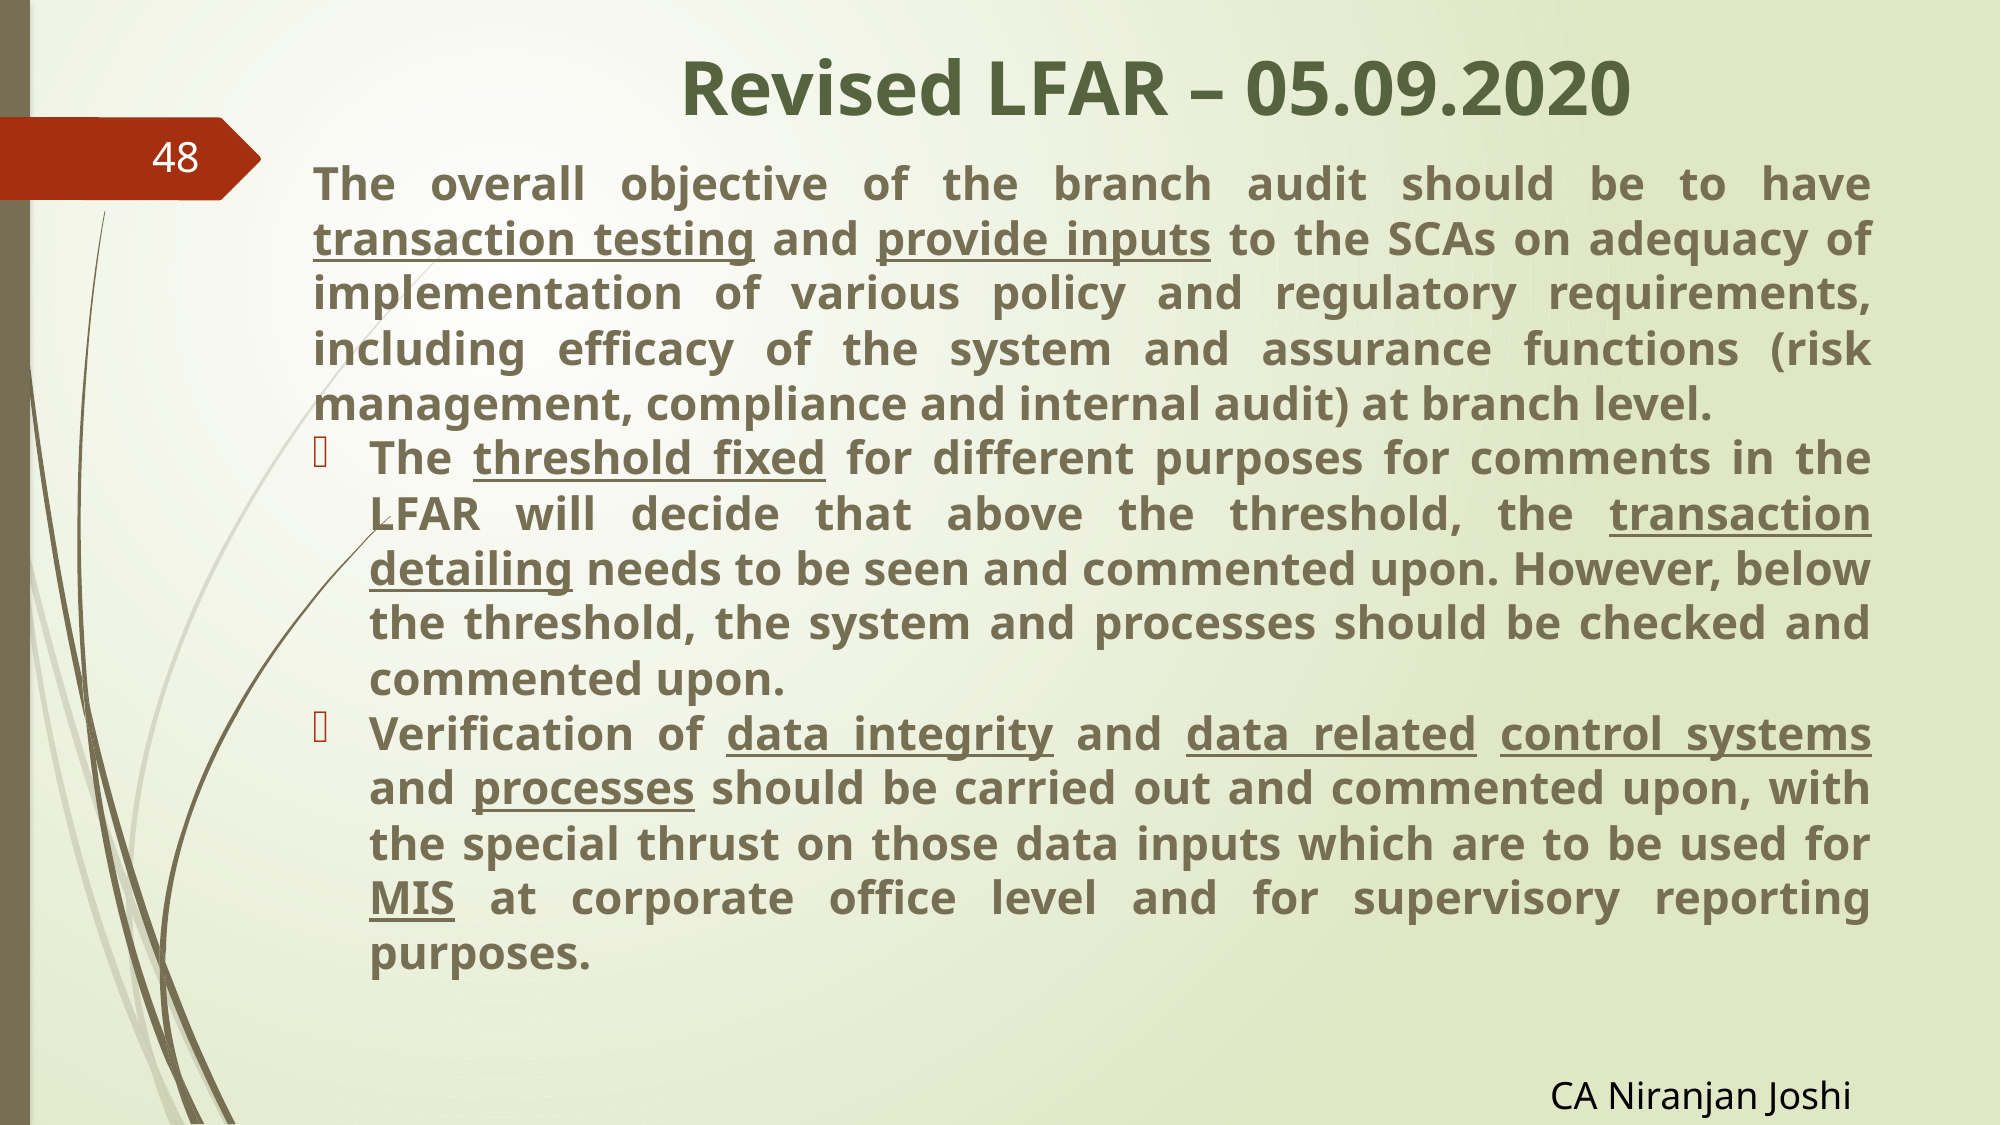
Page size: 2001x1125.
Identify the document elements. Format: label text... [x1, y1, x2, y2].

title Revised LFAR – 05.09.2020 [425, 33, 1888, 146]
list The overall objective of the branch audit should be to have transaction testing and provide inputs to the SCAs on adequacy of implementation of various policy and regulatory requirements, including efficacy of the system and assurance functions (risk management, compliance and internal audit) at branch level. The threshold fixed for different purposes for comments in the LFAR will decide that above the threshold, the transaction detailing needs to be seen and commented upon. However, below the threshold, the system and processes should be checked and commented upon. Verification of data integrity and data related control systems and processes should be carried out and commented upon, with the special thrust on those data inputs which are to be used for MIS at corporate office level and for supervisory reporting purposes. [297, 146, 1888, 1092]
text_box CA Niranjan Joshi [1438, 1064, 1964, 1125]
slide_number 48 [87, 129, 216, 190]
